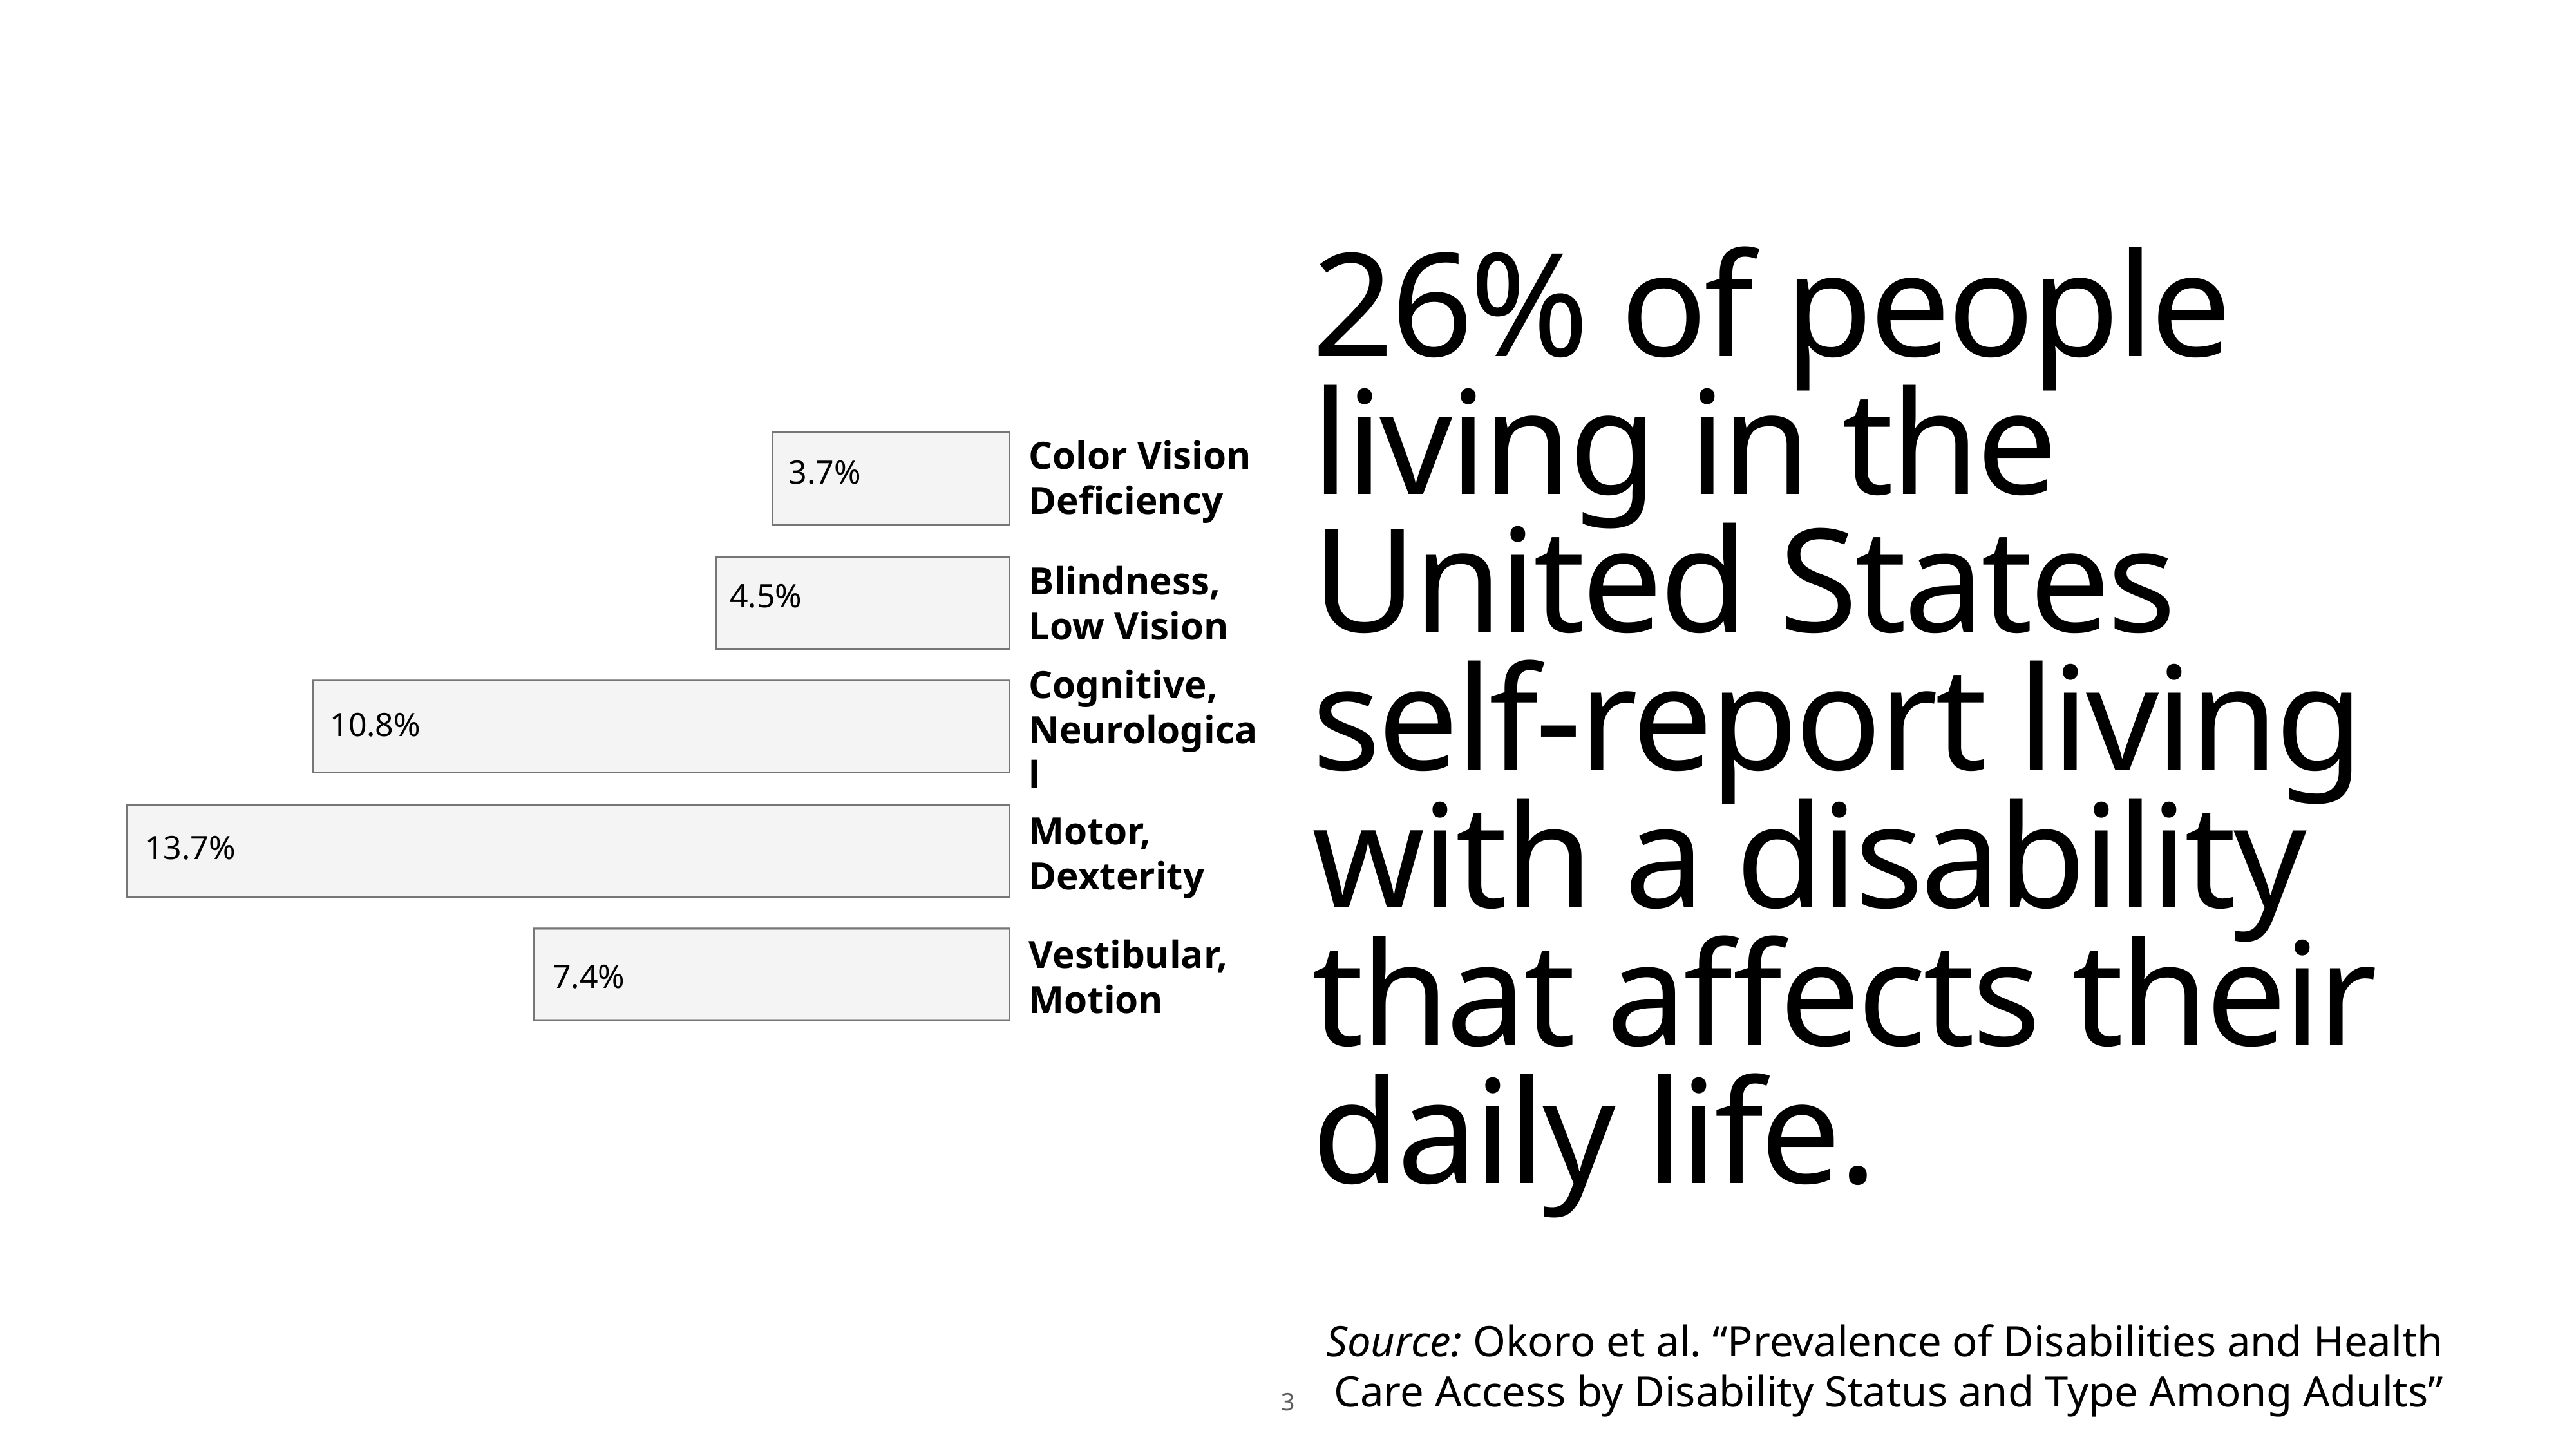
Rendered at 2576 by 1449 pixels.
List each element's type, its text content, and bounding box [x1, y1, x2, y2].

text_box Vestibular, Motion [1023, 925, 1268, 1026]
picture [126, 431, 1010, 1021]
text_box Blindness, Low Vision [1023, 552, 1268, 653]
text_box Cognitive, Neurological [1023, 656, 1268, 801]
text_box Motor, Dexterity [1023, 801, 1268, 903]
title 26% of people living in the United States self-report living with a disability that affects their daily life. [1306, 198, 2468, 1259]
text_box Color Vision Deficiency [1023, 426, 1268, 527]
slide_number 3 [1251, 1354, 1325, 1423]
text_box Source: Okoro et al. “Prevalence of Disabilities and Health Care Access by Disability Status and Type Among Adults” [1288, 1309, 2449, 1422]
